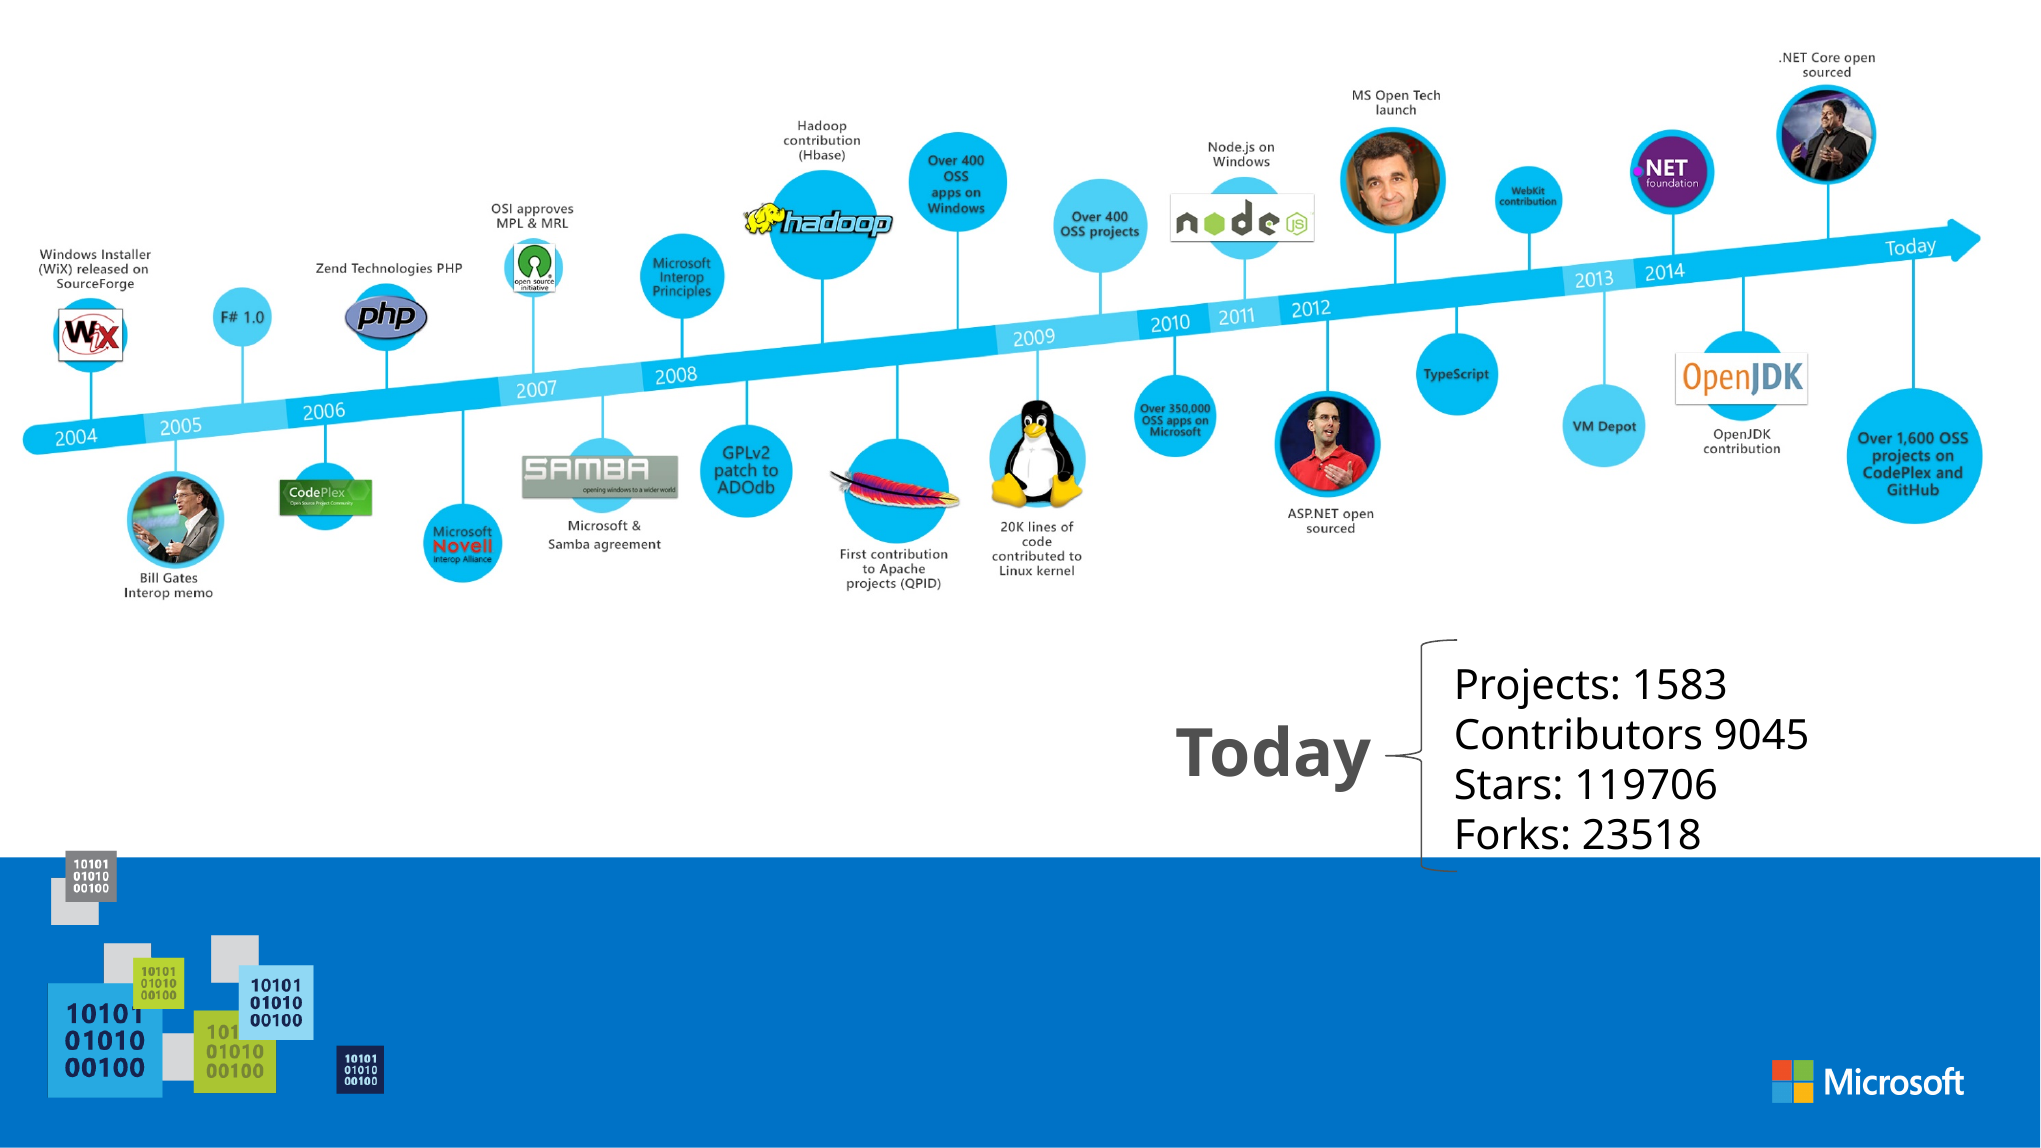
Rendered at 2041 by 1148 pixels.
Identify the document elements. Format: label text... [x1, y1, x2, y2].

text_box [1384, 669, 1458, 873]
text_box Today [1145, 695, 1402, 815]
text_box [0, 857, 2041, 1148]
picture [0, 4, 2019, 669]
picture [1771, 1060, 1964, 1103]
picture [17, 808, 463, 1133]
text_box Projects: 1583 Contributors 9045 Stars: 119706 Forks: 23518 [1458, 669, 1826, 865]
